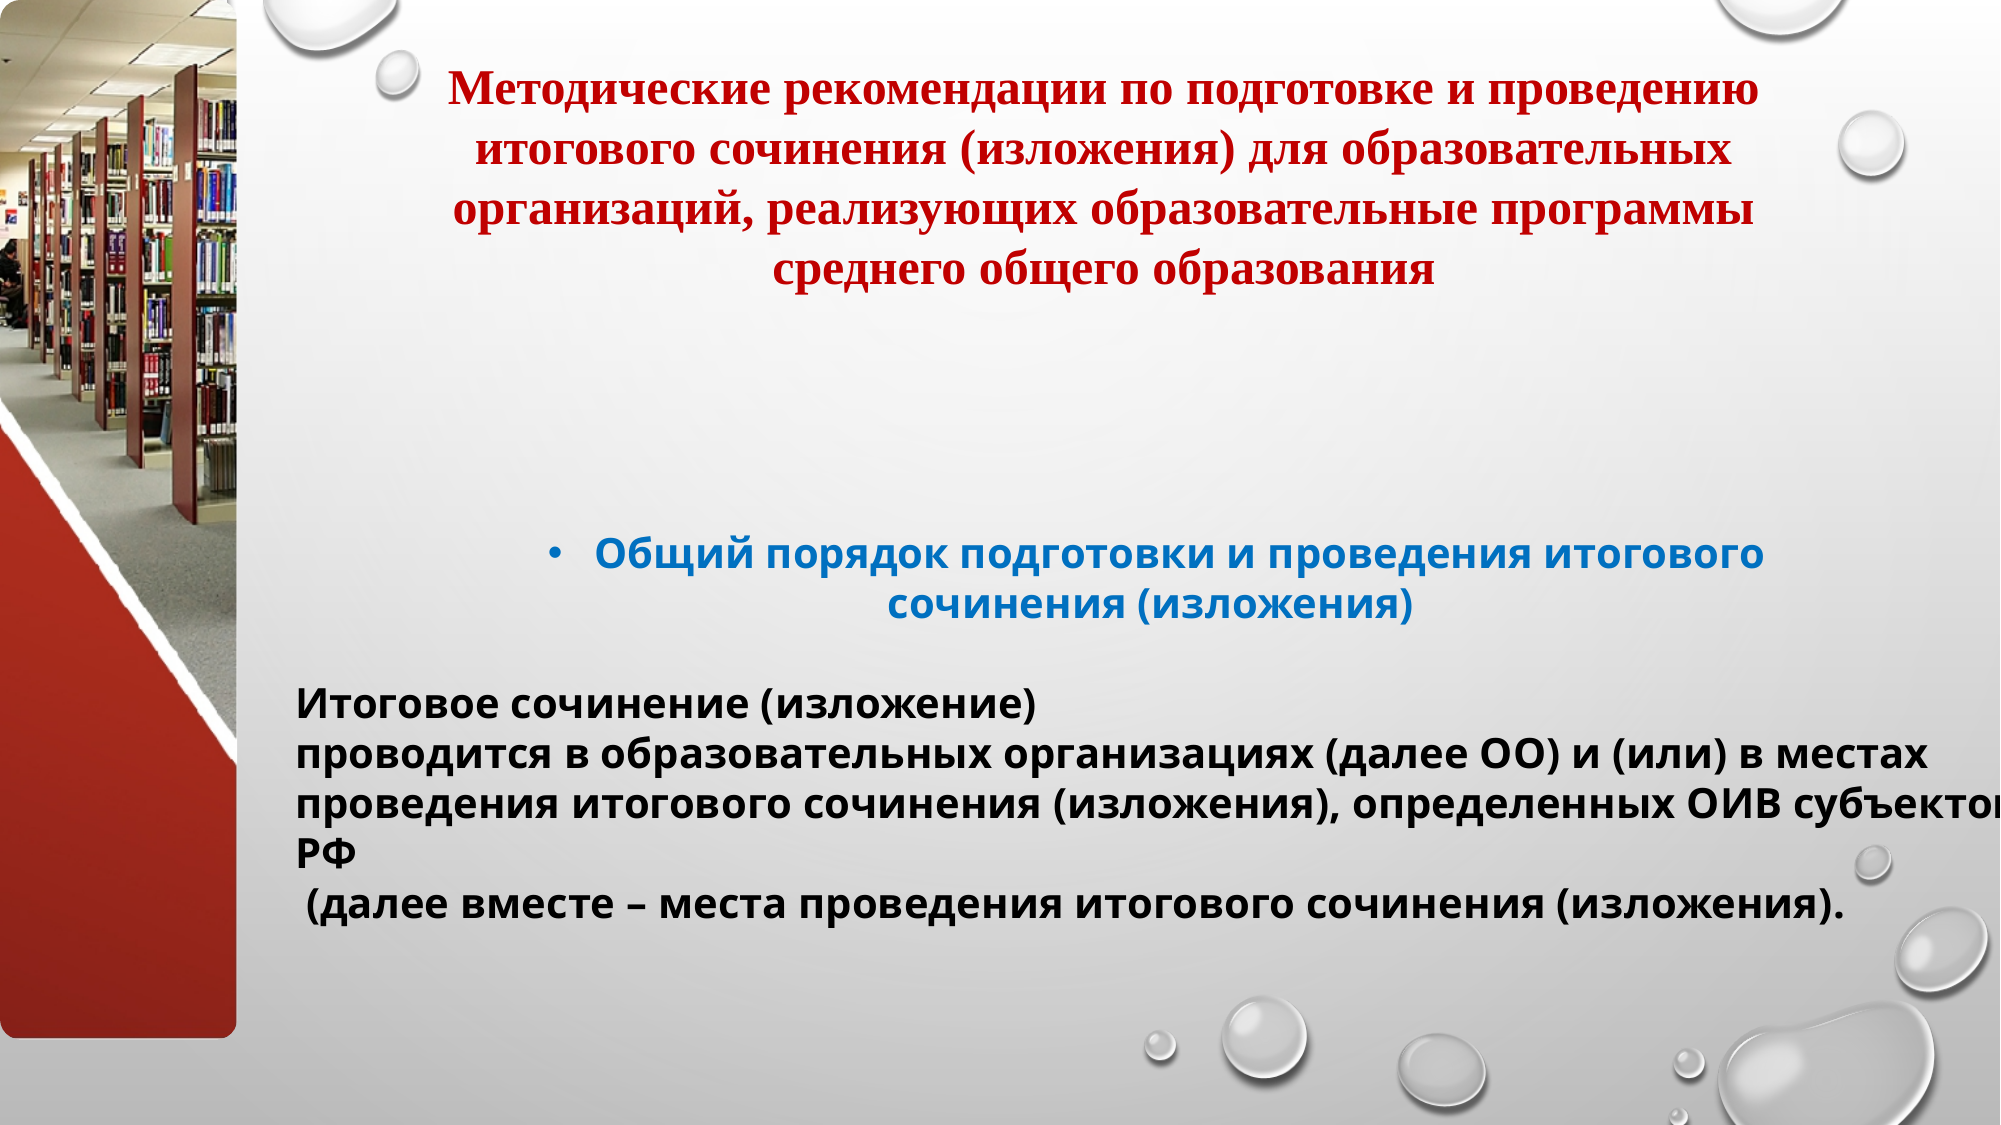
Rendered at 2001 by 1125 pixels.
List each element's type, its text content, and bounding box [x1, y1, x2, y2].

picture [0, 0, 2000, 1125]
text_box Общий порядок подготовки и проведения итогового сочинения (изложения) Итоговое сочинение (изложение) проводится в образовательных организациях (далее ОО) и (или) в местах проведения итогового сочинения (изложения), определенных ОИВ субъектов РФ (далее вместе – места проведения итогового сочинения (изложения). [280, 519, 2000, 980]
picture [0, 0, 238, 1040]
text_box Методические рекомендации по подготовке и проведению итогового сочинения (изложения) для образовательных организаций, реализующих образовательные программы среднего общего образования [388, 47, 1819, 347]
